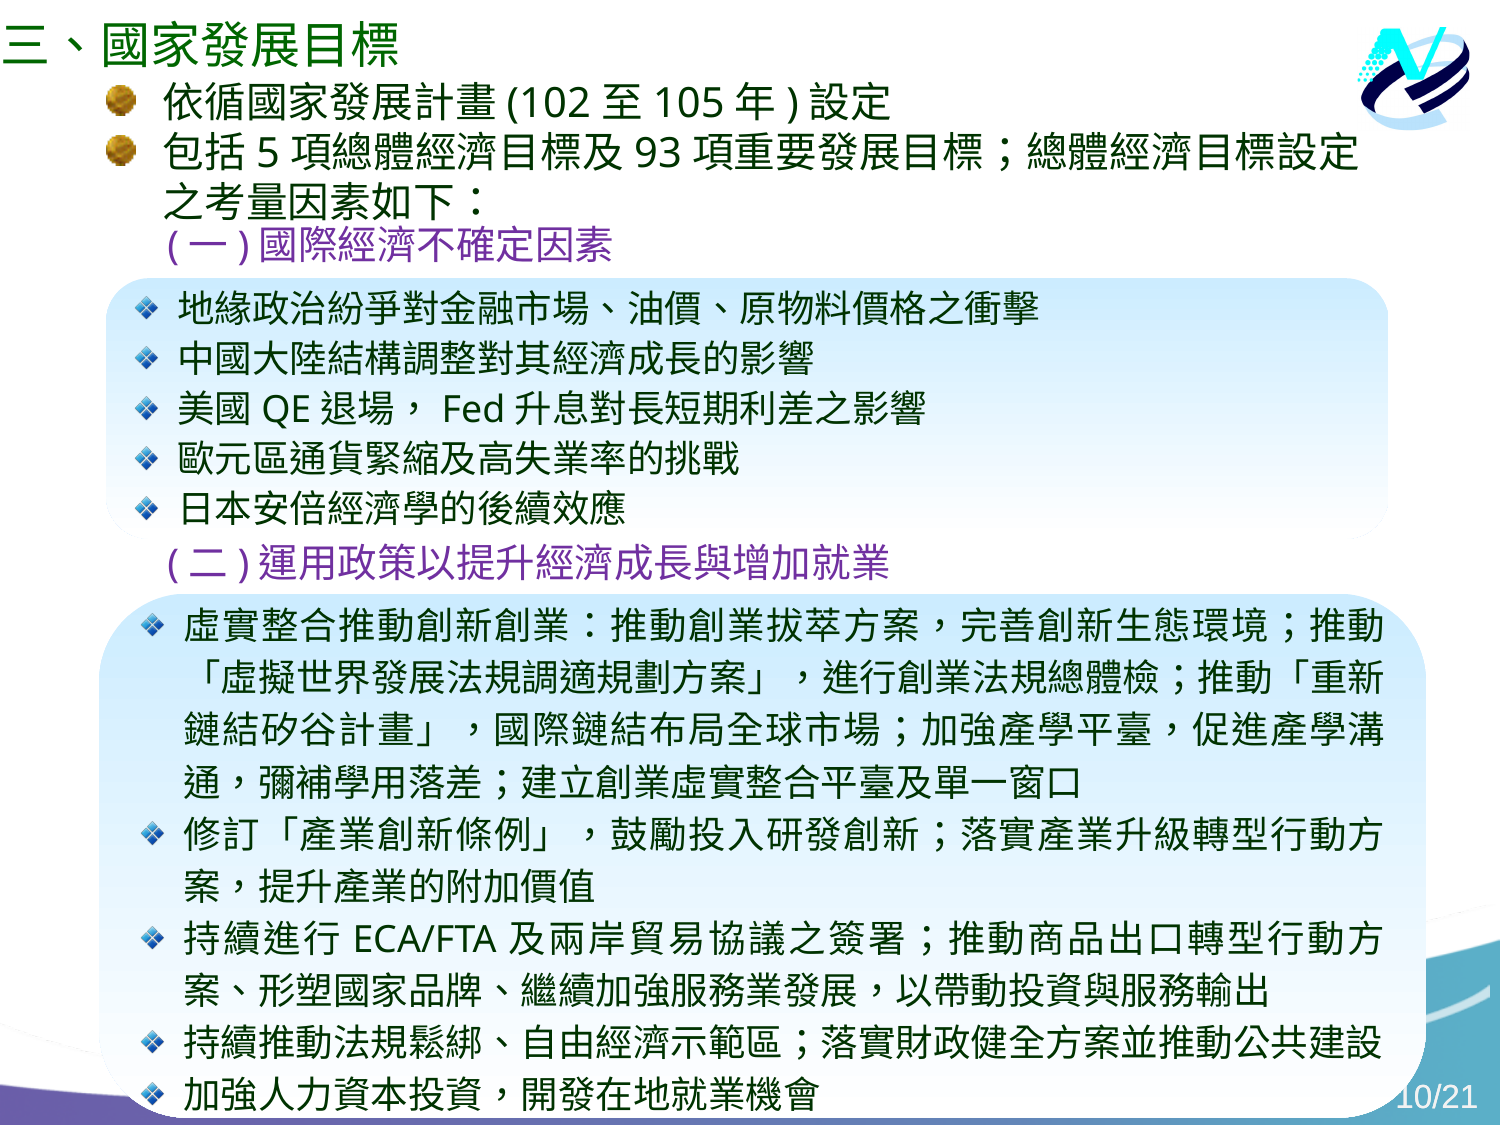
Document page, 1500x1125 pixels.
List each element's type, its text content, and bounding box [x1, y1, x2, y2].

text_box (一)國際經濟不確定因素 [0, 224, 1500, 282]
text_box 虛實整合推動創新創業：推動創業拔萃方案，完善創新生態環境；推動「虛擬世界發展法規調適規劃方案」，進行創業法規總體檢；推動「重新鏈結矽谷計畫」，國際鏈結布局全球市場；加強產學平臺，促進產學溝通，彌補學用落差；建立創業虛實整合平臺及單一窗口 修訂「產業創新條例」，鼓勵投入研發創新；落實產業升級轉型行動方案，提升產業的附加價值 持續進行ECA/FTA及兩岸貿易協議之簽署；推動商品出口轉型行動方案、形塑國家品牌、繼續加強服務業發展，以帶動投資與服務輸出 持續推動法規鬆綁、自由經濟示範區；落實財政健全方案並推動公共建設 加強人力資本投資，開發在地就業機會 [99, 593, 1426, 1118]
picture [133, 294, 160, 321]
picture [139, 611, 166, 638]
picture [133, 494, 160, 522]
picture [0, 904, 1500, 1125]
text_box 地緣政治紛爭對金融市場、油價、原物料價格之衝擊 中國大陸結構調整對其經濟成長的影響 美國QE退場，Fed升息對長短期利差之影響 歐元區通貨緊縮及高失業率的挑戰 日本安倍經濟學的後續效應 [106, 278, 1389, 539]
picture [133, 344, 160, 371]
picture [139, 819, 166, 847]
picture [133, 394, 160, 422]
picture [1387, 82, 1470, 131]
picture [139, 924, 166, 951]
picture [106, 135, 136, 166]
text_box 依循國家發展計畫(102至105年)設定 包括5項總體經濟目標及93項重要發展目標；總體經濟目標設定之考量因素如下： [0, 82, 1387, 233]
text_box (二)運用政策以提升經濟成長與增加就業 [0, 543, 1500, 594]
text_box 三、國家發展目標 [0, 7, 1500, 82]
picture [133, 444, 160, 472]
picture [106, 85, 136, 116]
picture [139, 1028, 166, 1055]
